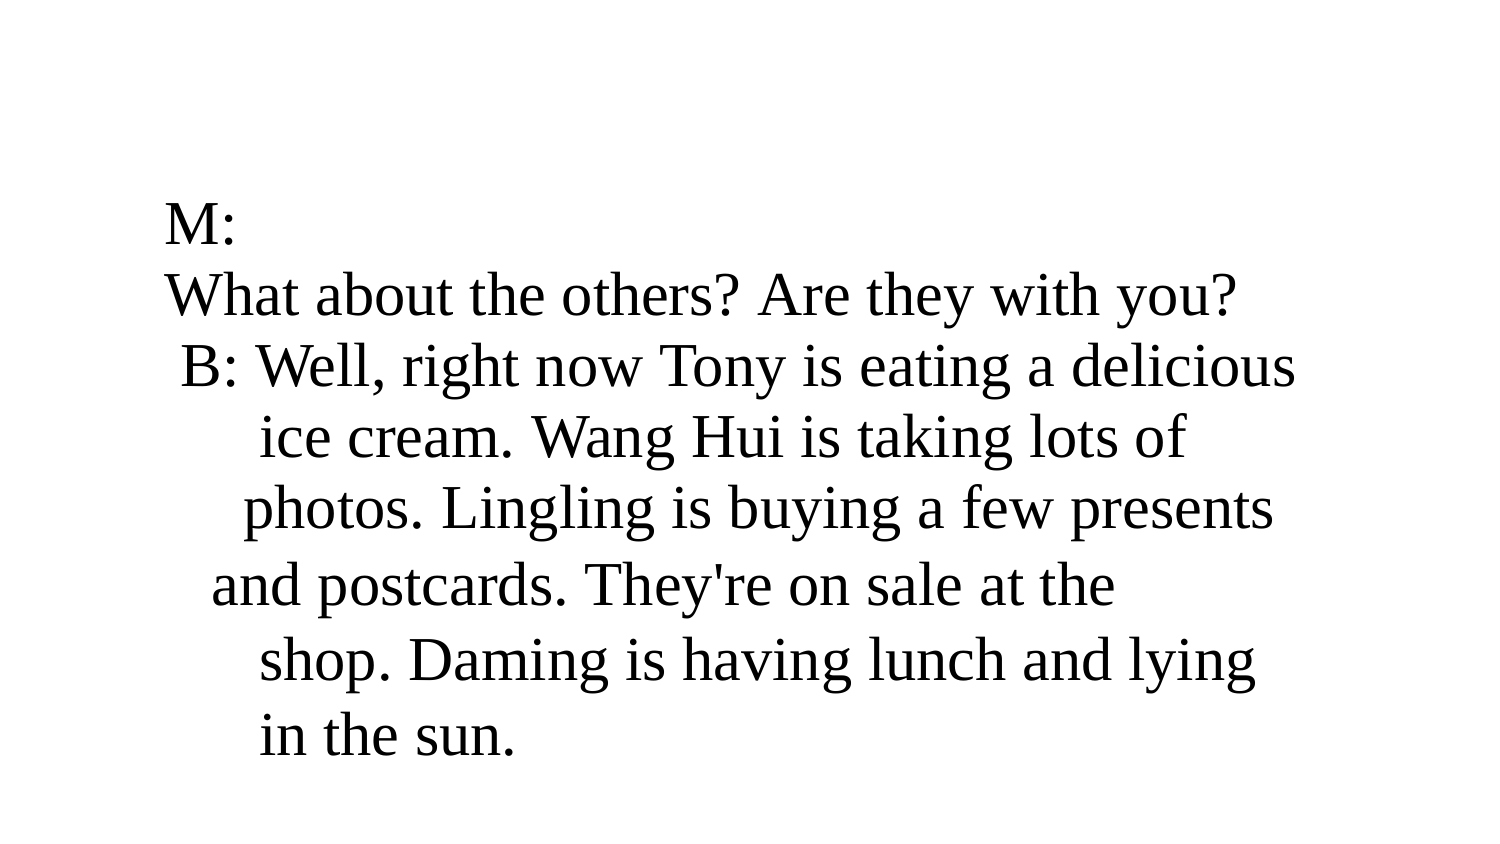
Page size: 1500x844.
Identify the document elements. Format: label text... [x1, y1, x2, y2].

text_box M: What about the others? Are they with you? B: Well, right now Tony is eating a delicious ice cream. Wang Hui is taking lots of photos. Lingling is buying a few presents and postcards. They're on sale at the shop. Daming is having lunch and lying in the sun. [153, 181, 1320, 774]
